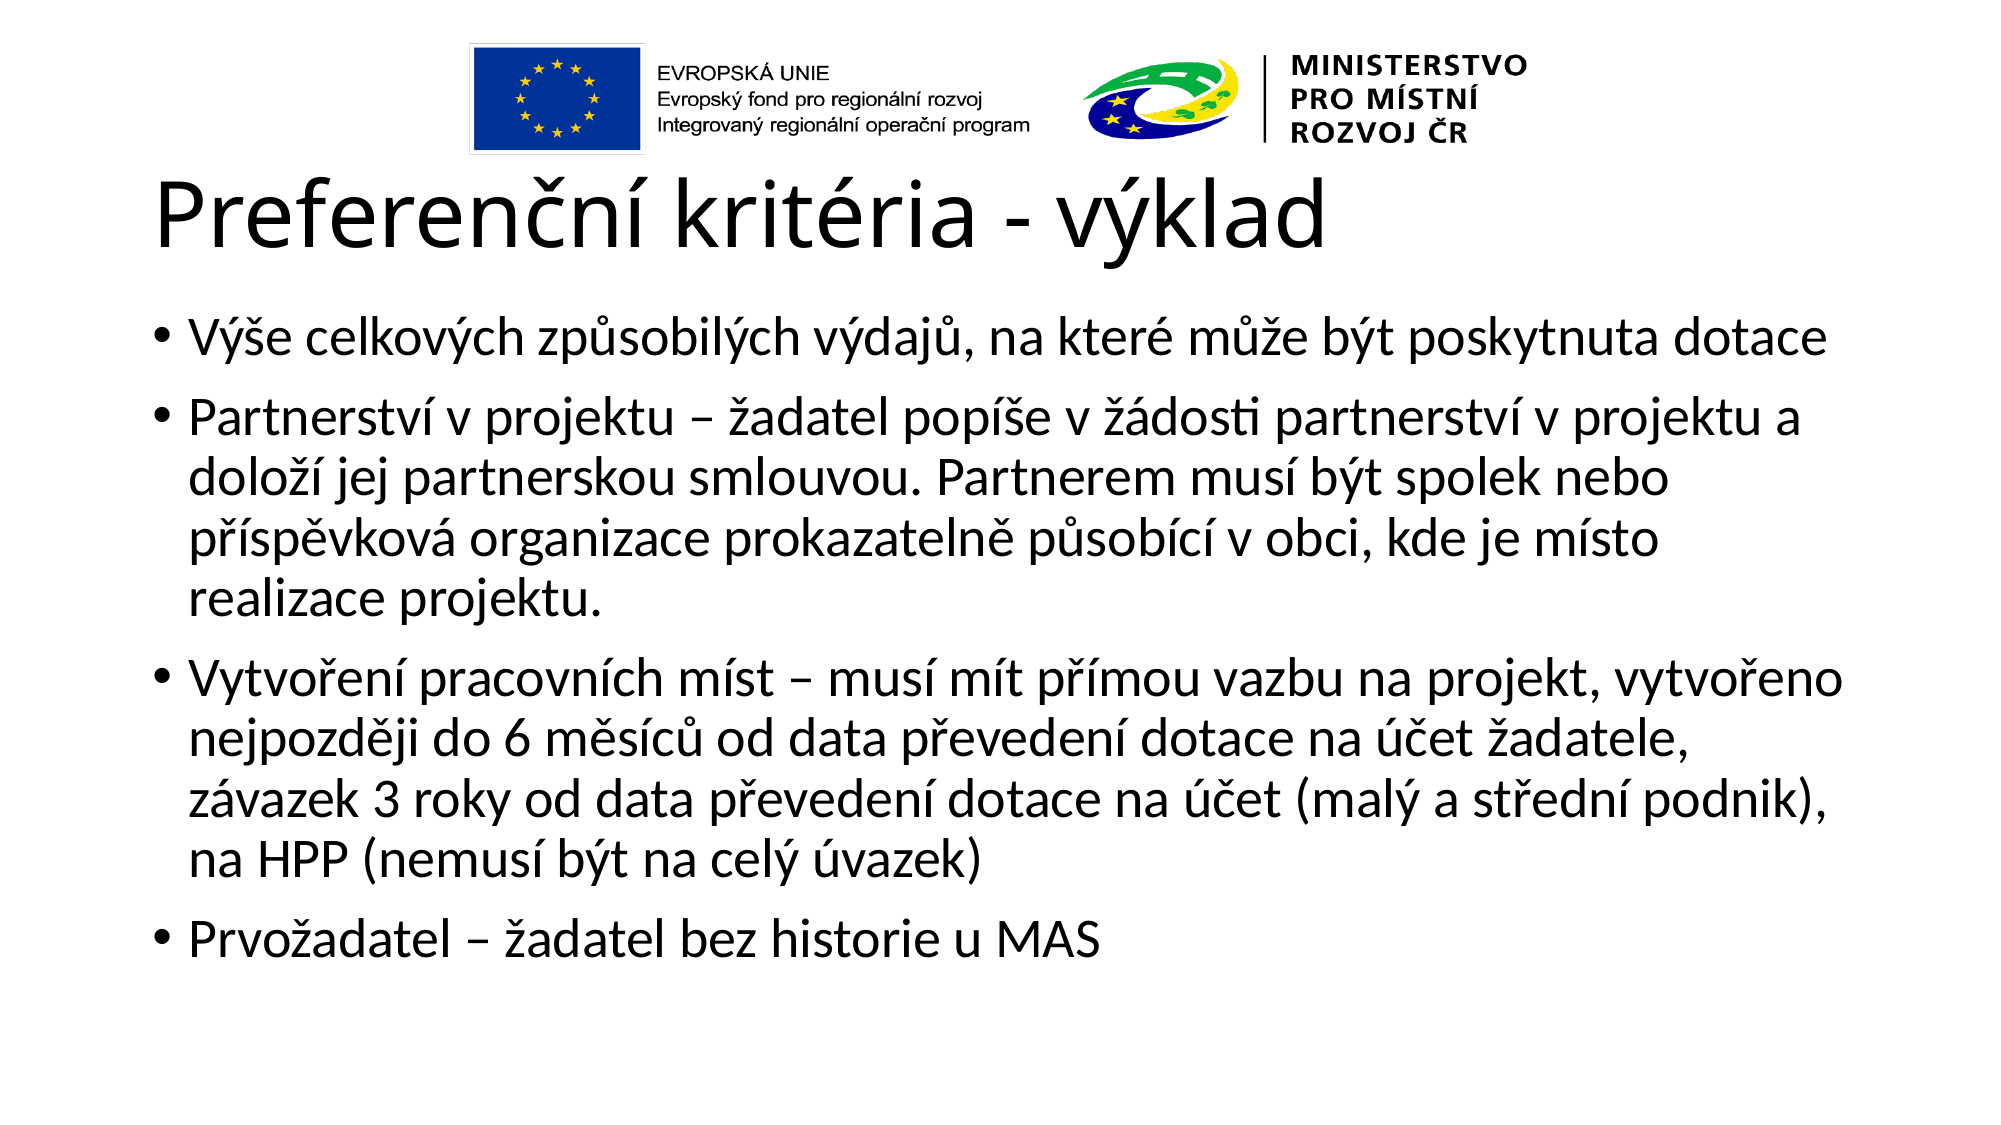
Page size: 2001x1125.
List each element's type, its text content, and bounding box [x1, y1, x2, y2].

list Výše celkových způsobilých výdajů, na které může být poskytnuta dotace Partnerství v projektu – žadatel popíše v žádosti partnerství v projektu a doloží jej partnerskou smlouvou. Partnerem musí být spolek nebo příspěvková organizace prokazatelně působící v obci, kde je místo realizace projektu. Vytvoření pracovních míst – musí mít přímou vazbu na projekt, vytvořeno nejpozději do 6 měsíců od data převedení dotace na účet žadatele, závazek 3 roky od data převedení dotace na účet (malý a střední podnik), na HPP (nemusí být na celý úvazek) Prvožadatel – žadatel bez historie u MAS [137, 299, 1863, 1014]
picture [437, 12, 1563, 184]
title Preferenční kritéria - výklad [137, 59, 1863, 278]
